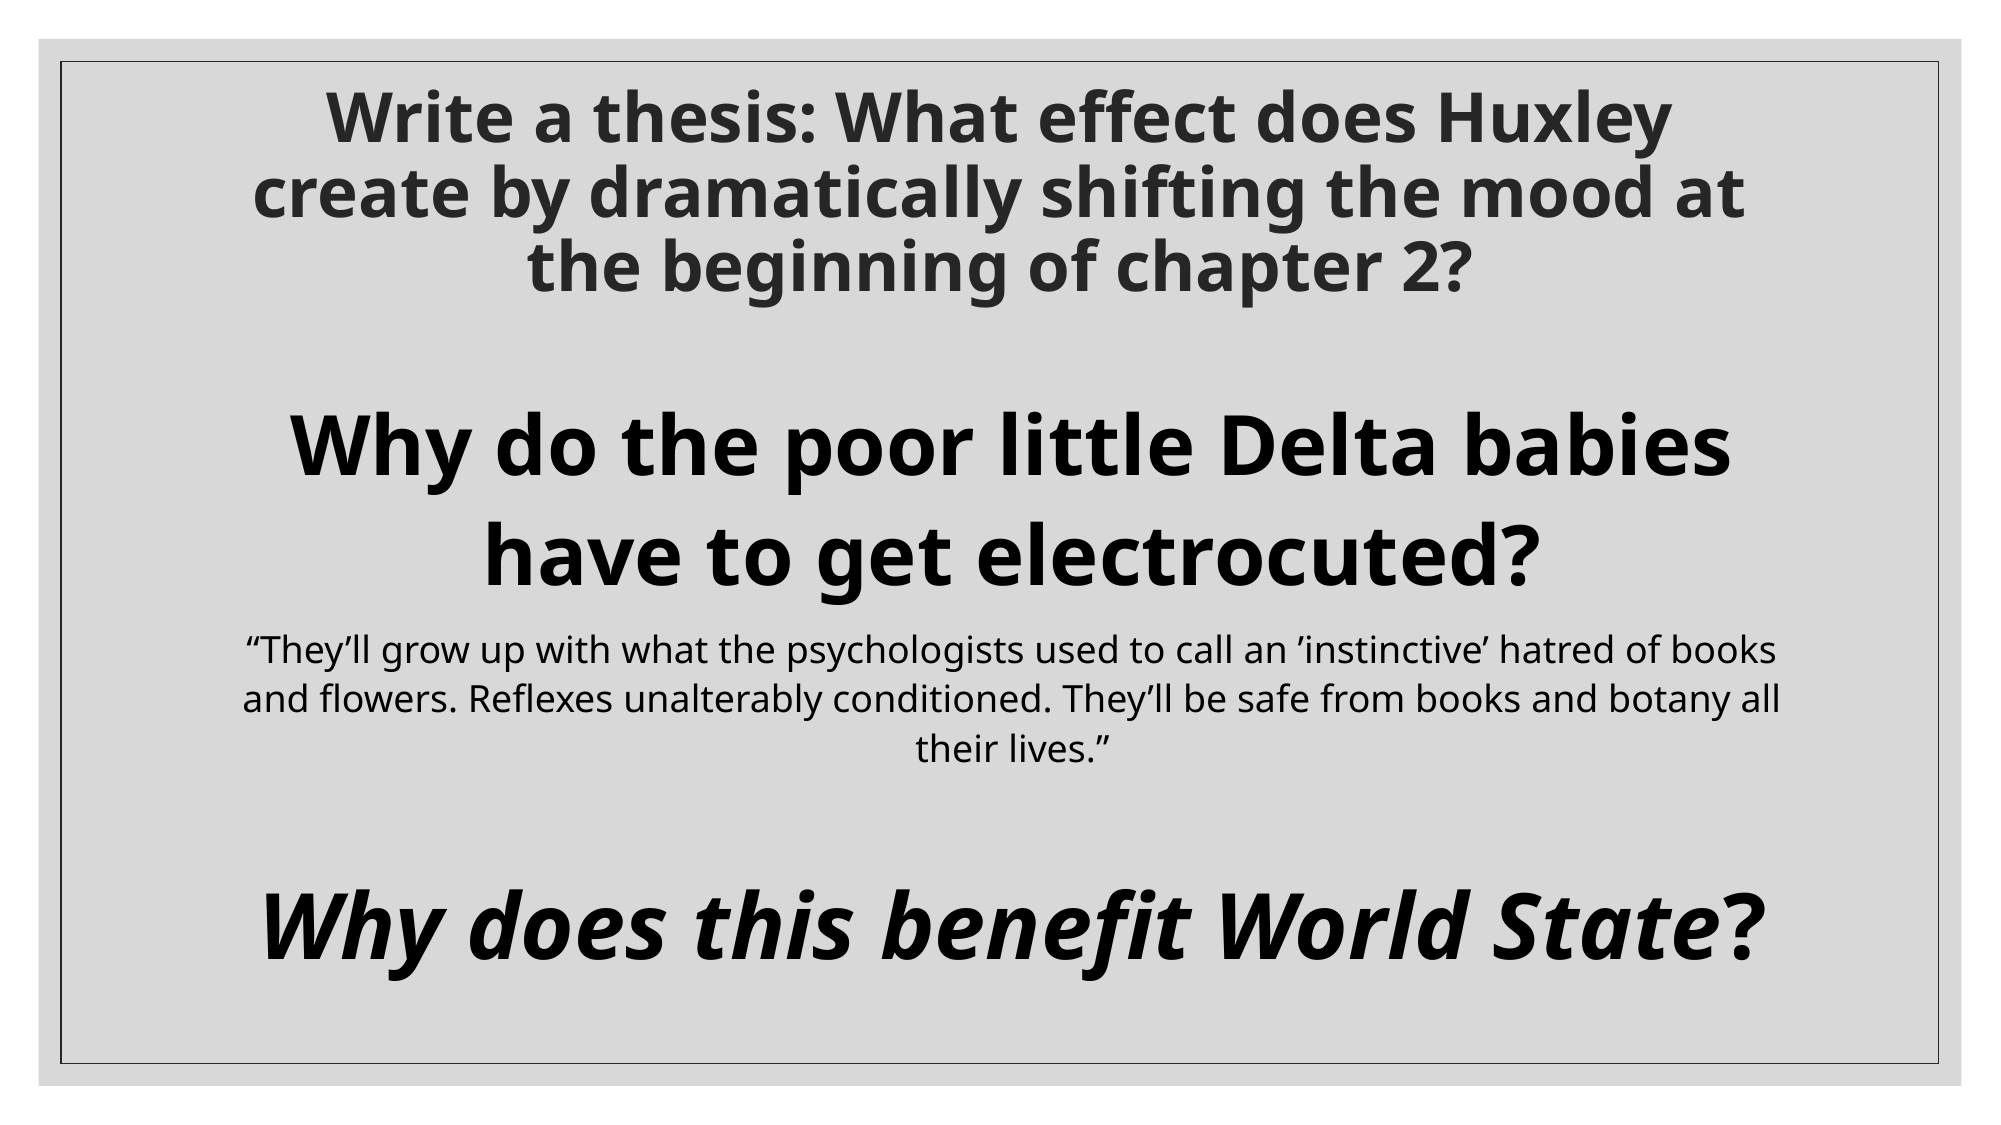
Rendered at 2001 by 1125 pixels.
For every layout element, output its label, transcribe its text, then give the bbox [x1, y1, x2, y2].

title Write a thesis: What effect does Huxley create by dramatically shifting the mood at the beginning of chapter 2? [212, 72, 1788, 317]
list Why do the poor little Delta babies have to get electrocuted? “They’ll grow up with what the psychologists used to call an ’instinctive’ hatred of books and flowers. Reflexes unalterably conditioned. They’ll be safe from books and botany all their lives.” Why does this benefit World State? [225, 375, 1800, 1053]
